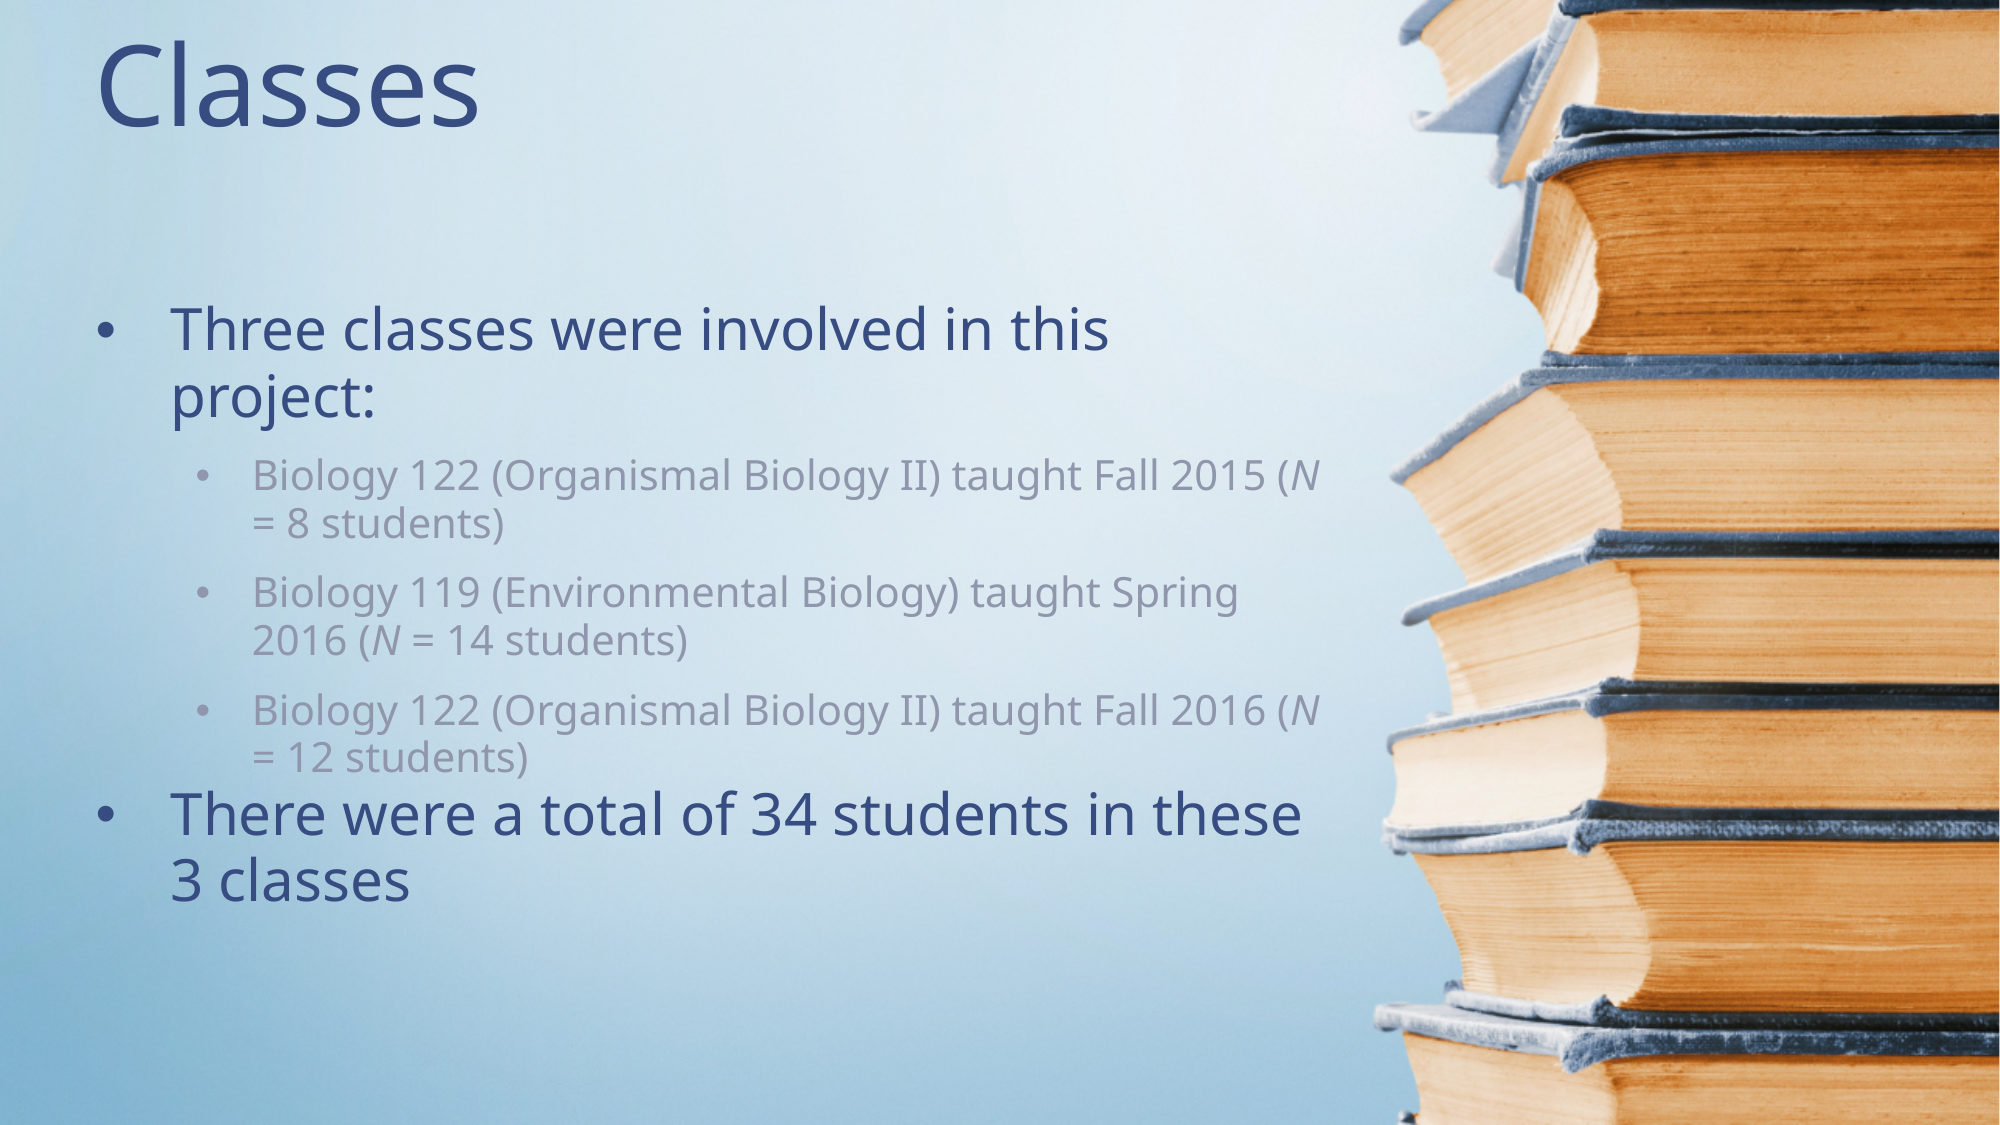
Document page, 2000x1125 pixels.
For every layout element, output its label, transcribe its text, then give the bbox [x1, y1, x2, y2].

title Classes [74, 24, 538, 188]
picture [0, 0, 2000, 1125]
list Three classes were involved in this project: Biology 122 (Organismal Biology II) taught Fall 2015 (N = 8 students) Biology 119 (Environmental Biology) taught Spring 2016 (N = 14 students) Biology 122 (Organismal Biology II) taught Fall 2016 (N = 12 students) There were a total of 34 students in these 3 classes [75, 62, 1345, 925]
